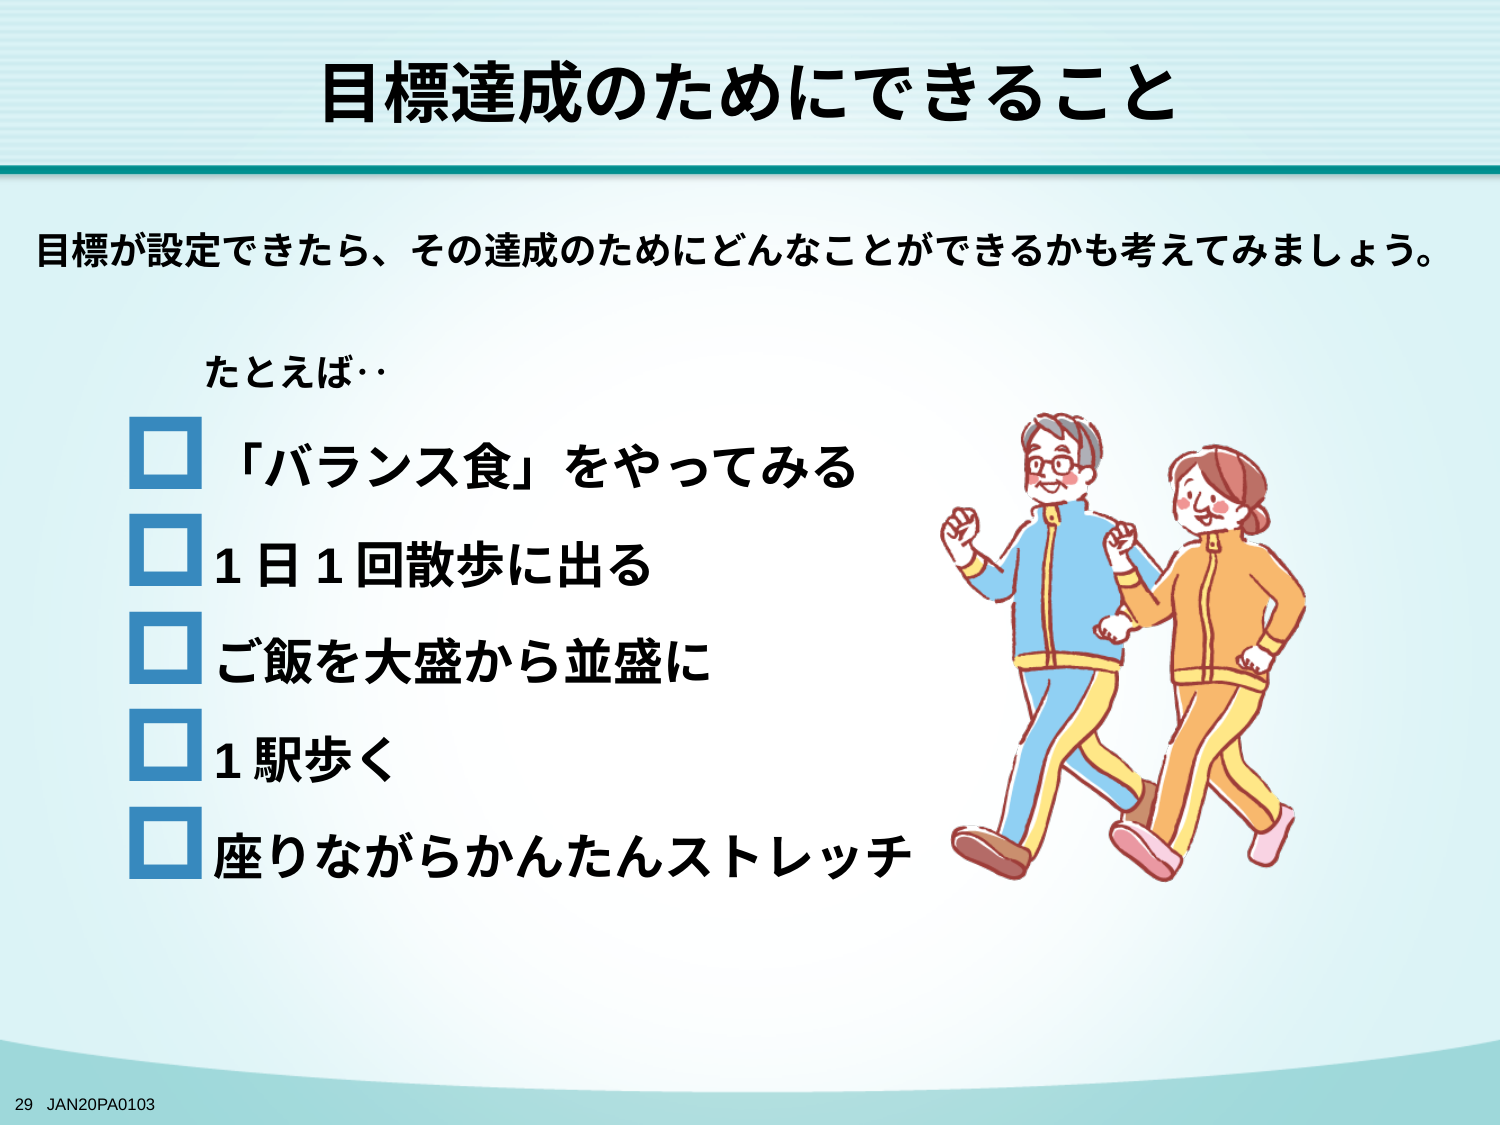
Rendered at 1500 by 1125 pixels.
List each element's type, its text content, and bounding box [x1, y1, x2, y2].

picture [0, 0, 1500, 219]
text_box たとえば‥ [188, 341, 407, 402]
title 目標達成のためにできること [145, 2, 1355, 164]
slide_number 29 [0, 1085, 52, 1123]
picture [0, 280, 1500, 1125]
text_box 「バランス食」をやってみる 1日1回散歩に出る ご飯を大盛から並盛に 1駅歩く 座りながらかんたんストレッチ [106, 428, 929, 893]
text_box 目標が設定できたら、その達成のためにどんなことができるかも考えてみましょう。 [0, 219, 1500, 280]
